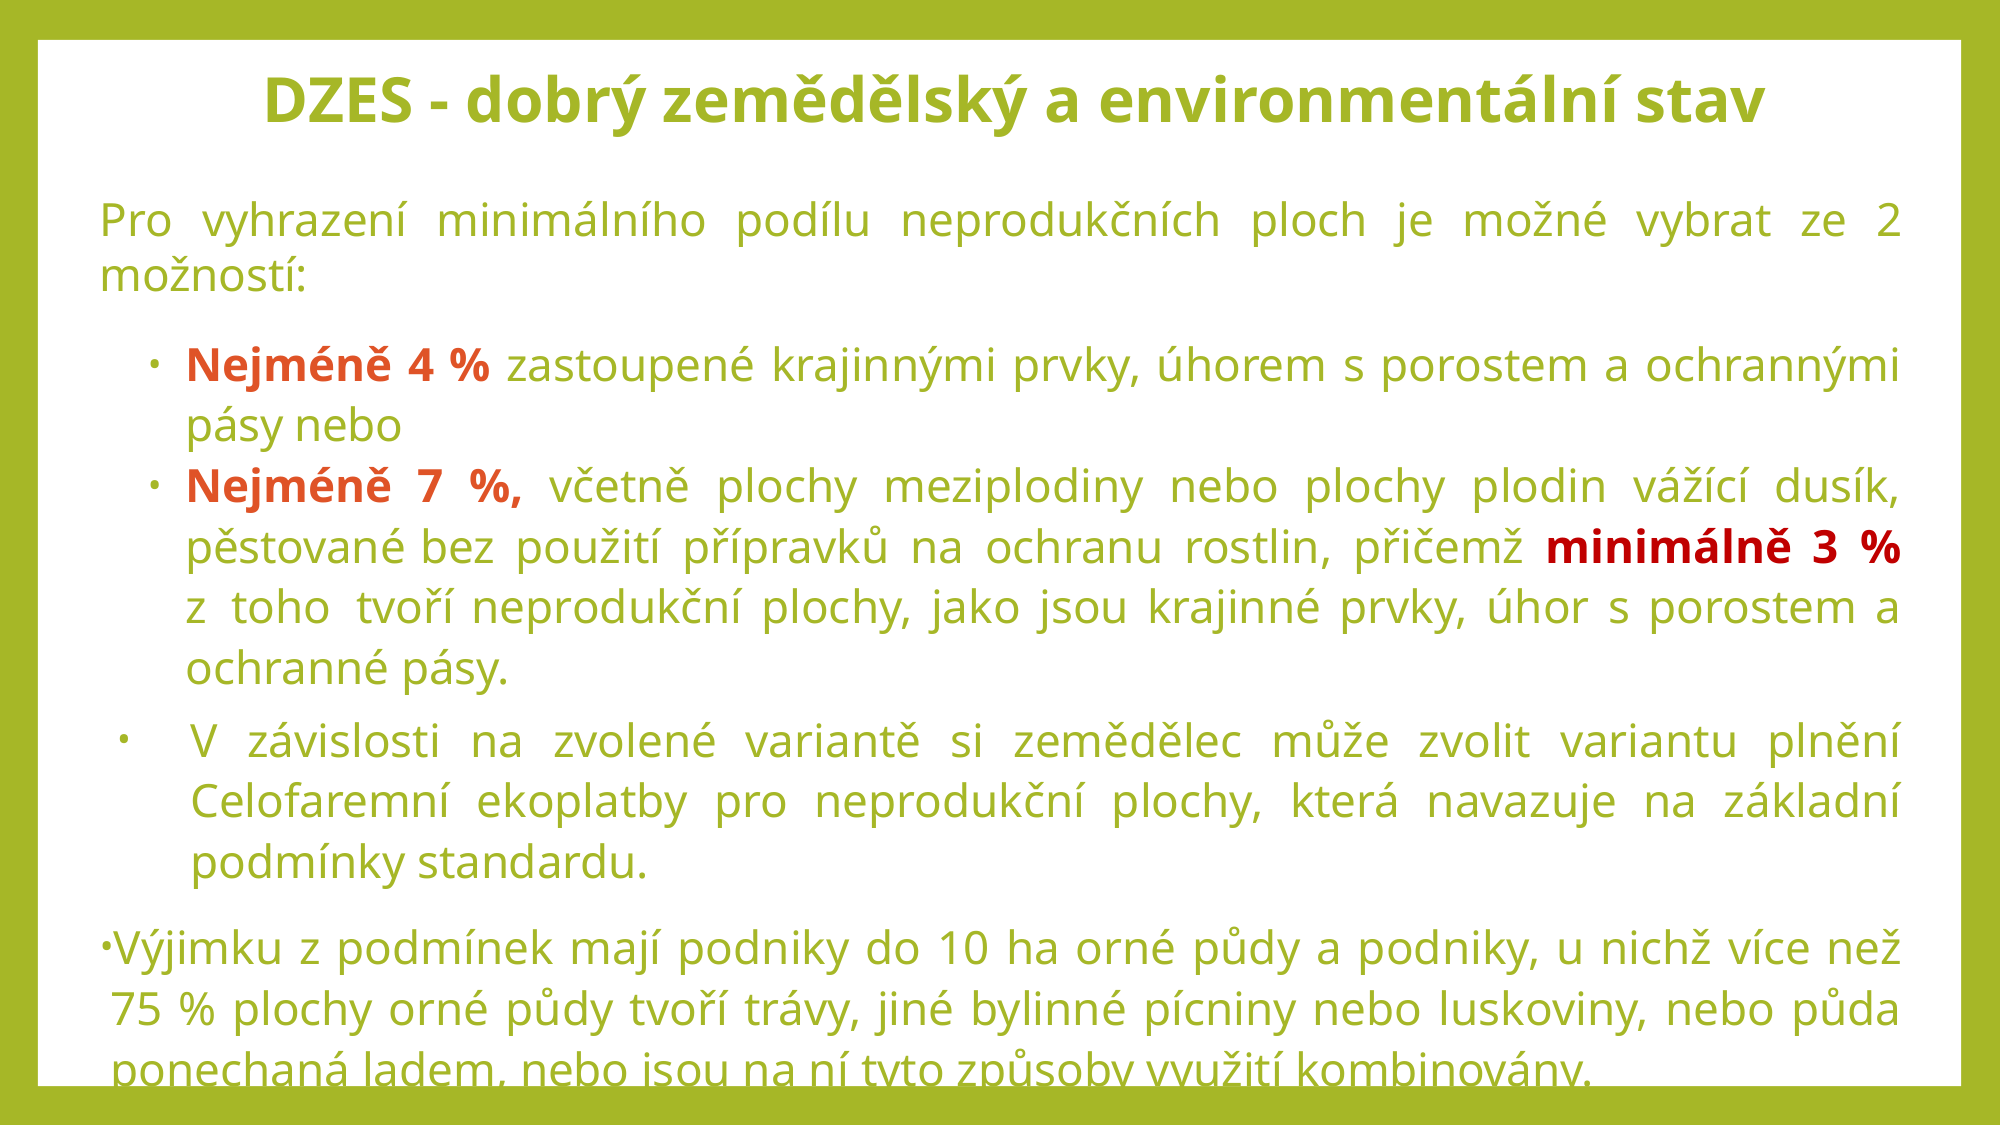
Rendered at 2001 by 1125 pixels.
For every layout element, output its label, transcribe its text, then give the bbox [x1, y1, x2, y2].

list Pro vyhrazení minimálního podílu neprodukčních ploch je možné vybrat ze 2 možností: Nejméně 4 % zastoupené krajinnými prvky, úhorem s porostem a ochrannými pásy nebo Nejméně 7 %, včetně plochy meziplodiny nebo plochy plodin vážící dusík, pěstované bez použití přípravků na ochranu rostlin, přičemž minimálně 3 % z toho tvoří neprodukční plochy, jako jsou krajinné prvky, úhor s porostem a ochranné pásy. V závislosti na zvolené variantě si zemědělec může zvolit variantu plnění Celofaremní ekoplatby pro neprodukční plochy, která navazuje na základní podmínky standardu. Výjimku z podmínek mají podniky do 10 ha orné půdy a podniky, u nichž více než 75 % plochy orné půdy tvoří trávy, jiné bylinné pícniny nebo luskoviny, nebo půda ponechaná ladem, nebo jsou na ní tyto způsoby využití kombinovány. [85, 183, 1918, 1088]
title DZES - dobrý zemědělský a environmentální stav [204, 37, 1825, 166]
